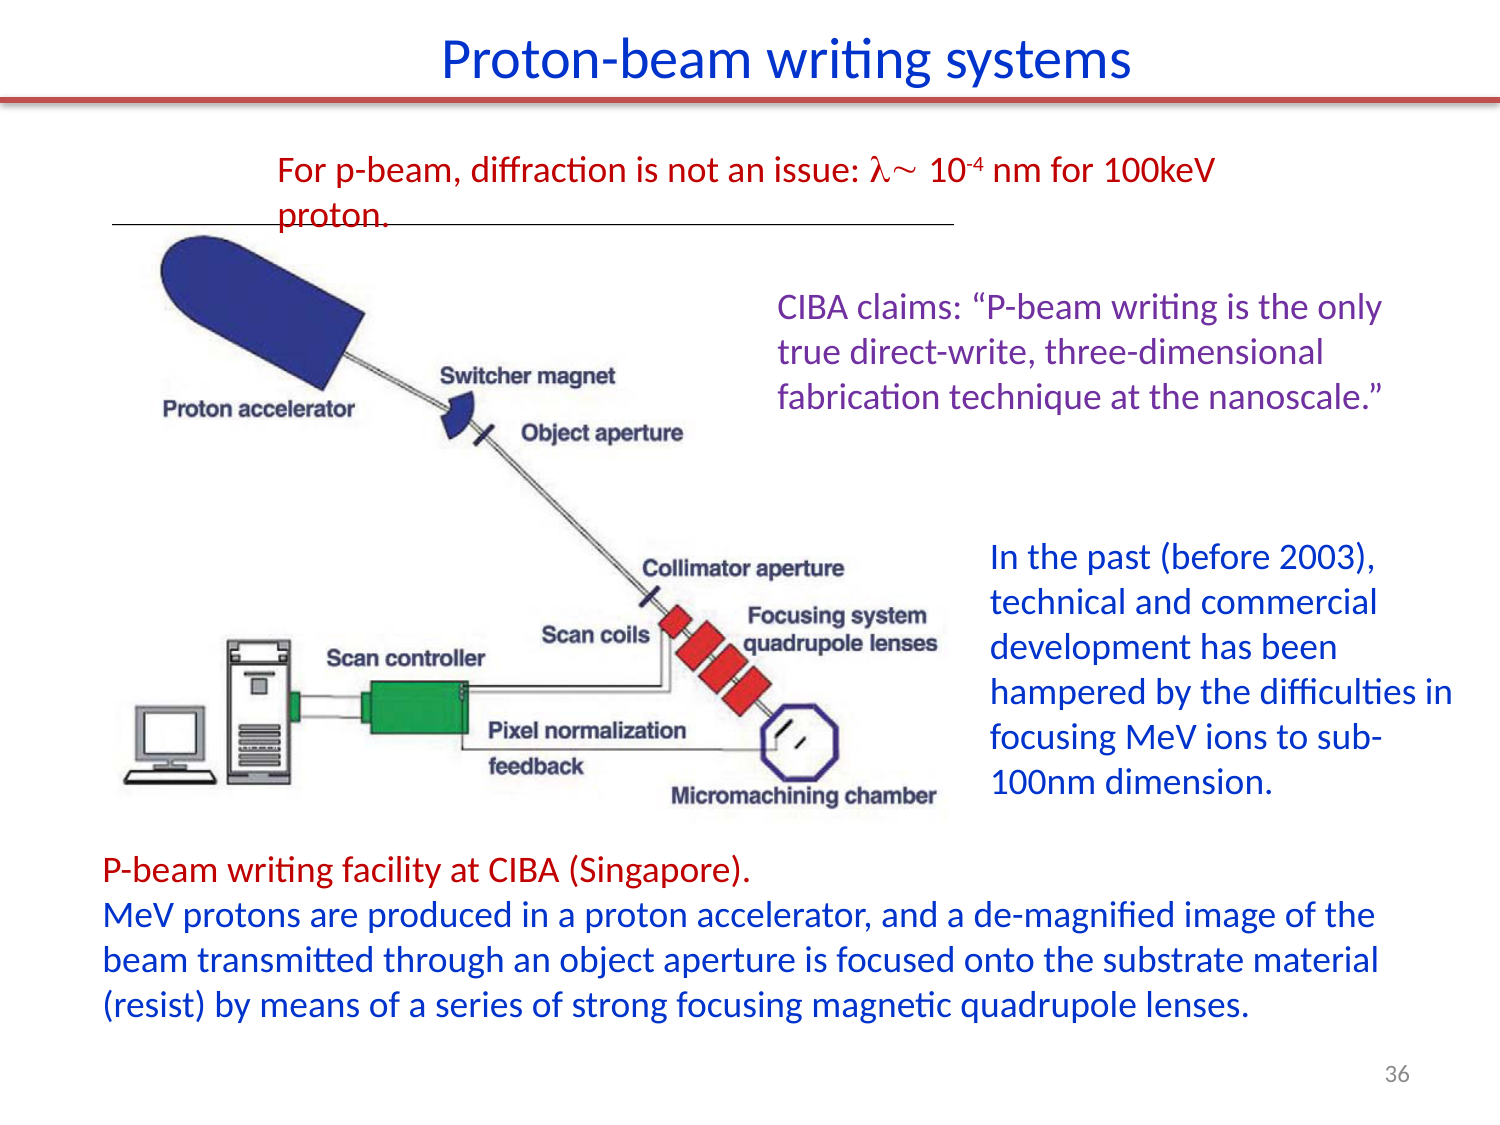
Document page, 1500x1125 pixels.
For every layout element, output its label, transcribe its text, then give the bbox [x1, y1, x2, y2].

text_box Proton-beam writing systems [426, 12, 1148, 98]
slide_number 36 [1074, 1042, 1425, 1103]
text_box For p-beam, diffraction is not an issue:  10-4 nm for 100keV proton. [262, 137, 1350, 243]
text_box CIBA claims: “P-beam writing is the only true direct-write, three-dimensional fabrication technique at the nanoscale.” [959, 274, 1463, 425]
text_box In the past (before 2003), technical and commercial development has been hampered by the difficulties in focusing MeV ions to sub-100nm dimension. [975, 524, 1475, 810]
text_box P-beam writing facility at CIBA (Singapore). MeV protons are produced in a proton accelerator, and a de-magnified image of the beam transmitted through an object aperture is focused onto the substrate material (resist) by means of a series of strong focusing magnetic quadrupole lenses. [87, 837, 1425, 1033]
picture [112, 224, 955, 825]
